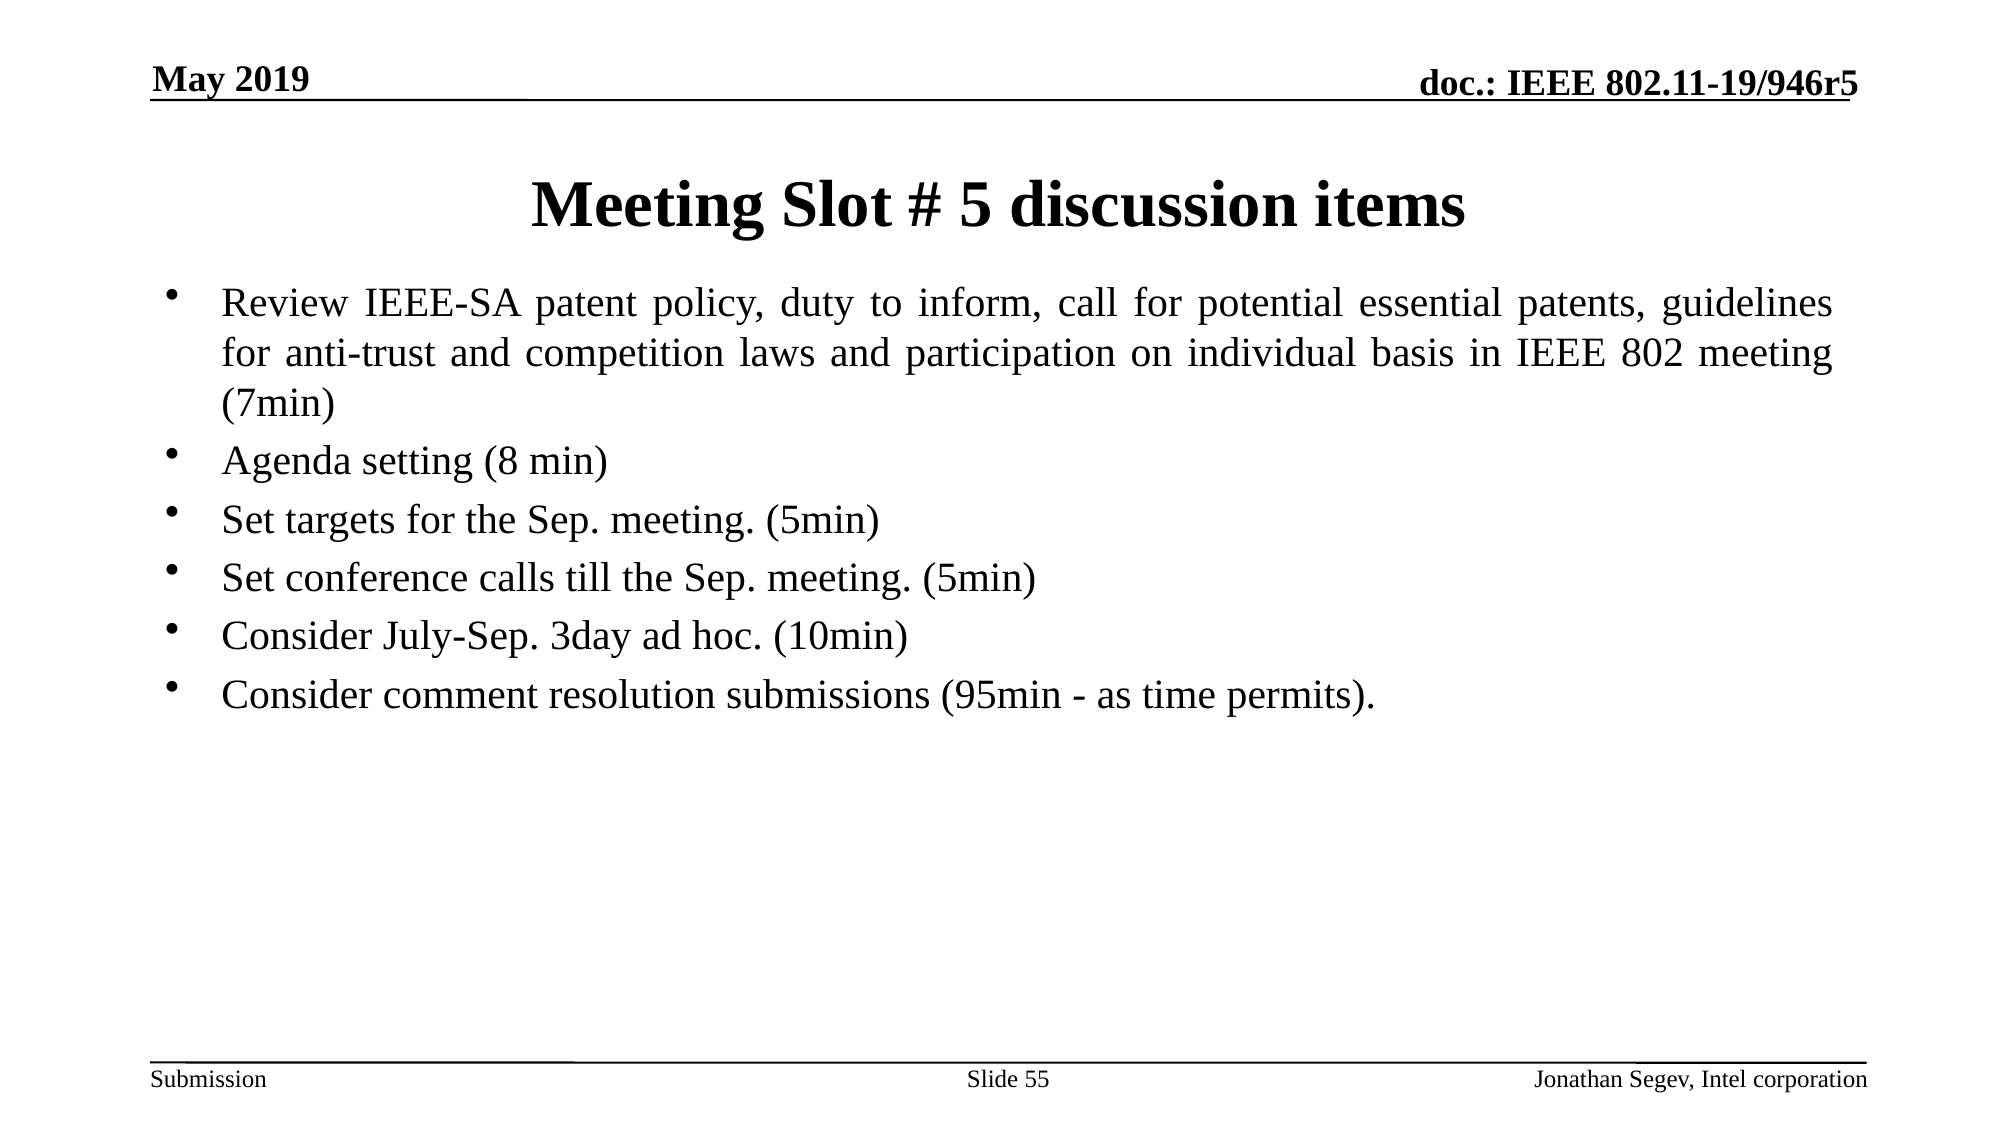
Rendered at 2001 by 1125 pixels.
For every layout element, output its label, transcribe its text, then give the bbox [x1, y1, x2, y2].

slide_number Slide 55 [950, 1061, 1067, 1123]
title Meeting Slot # 5 discussion items [149, 112, 1850, 266]
list Review IEEE-SA patent policy, duty to inform, call for potential essential patents, guidelines for anti-trust and competition laws and participation on individual basis in IEEE 802 meeting (7min) Agenda setting (8 min) Set targets for the Sep. meeting. (5min) Set conference calls till the Sep. meeting. (5min) Consider July-Sep. 3day ad hoc. (10min) Consider comment resolution submissions (95min - as time permits). [149, 266, 1850, 1000]
footer Jonathan Segev, Intel corporation [1171, 1061, 1869, 1093]
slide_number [152, 54, 563, 100]
